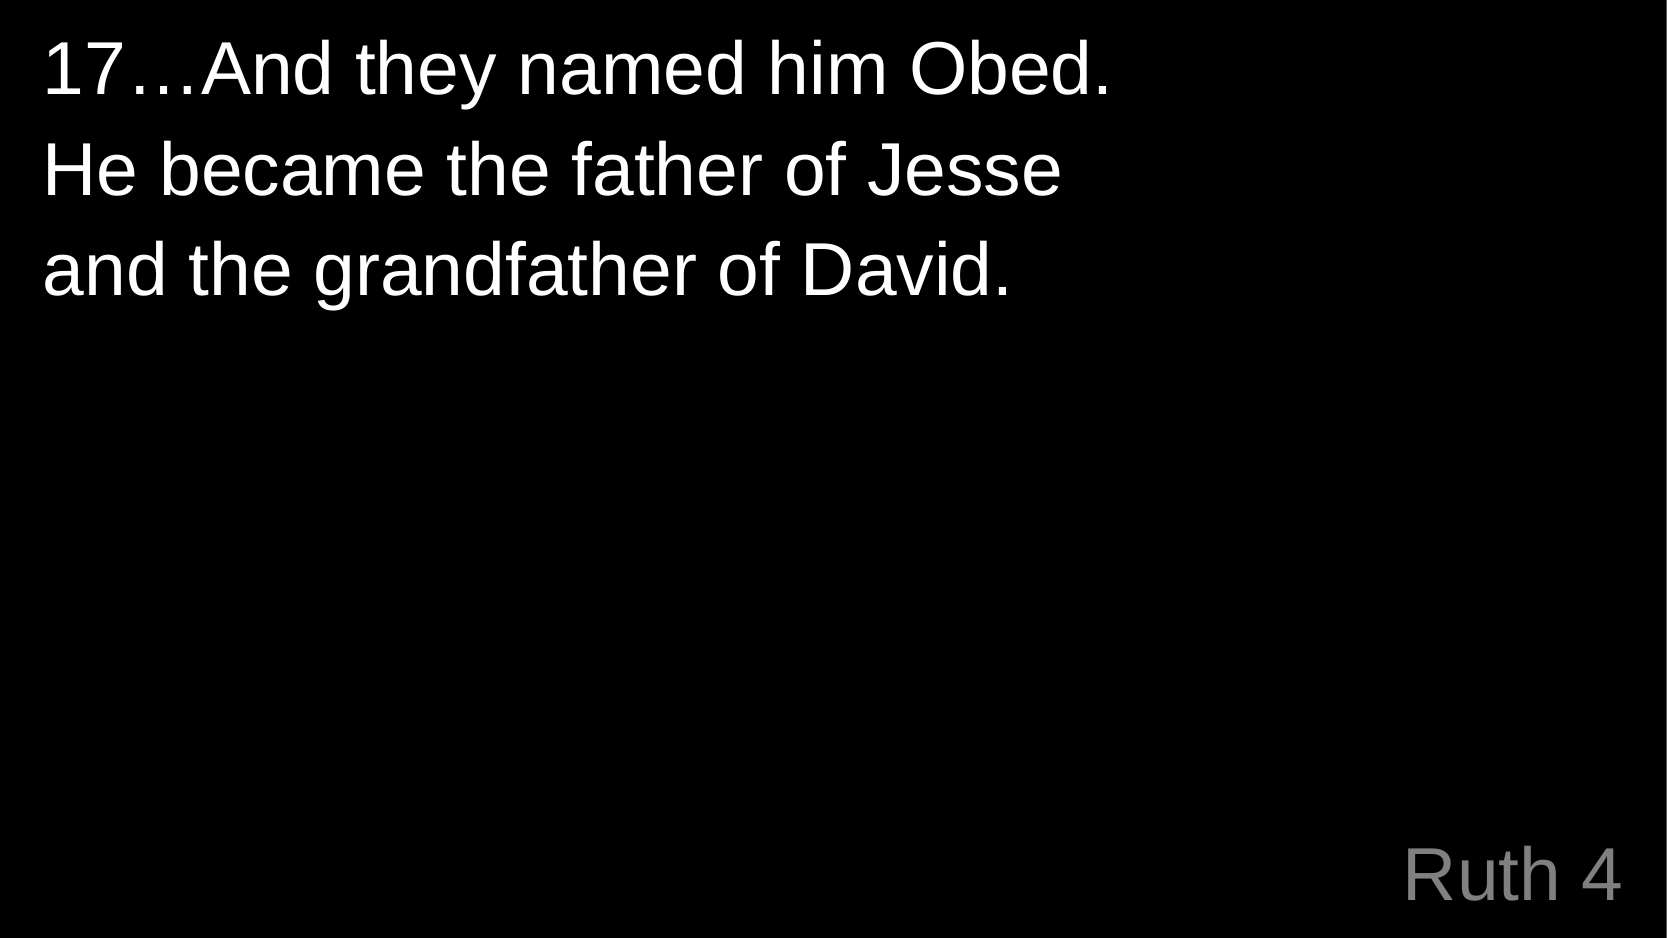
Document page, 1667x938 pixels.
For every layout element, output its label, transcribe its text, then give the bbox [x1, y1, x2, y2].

list 17…And they named him Obed. He became the father of Jesse and the grandfather of David. [27, 18, 1640, 813]
title Ruth 4 [1058, 834, 1640, 923]
